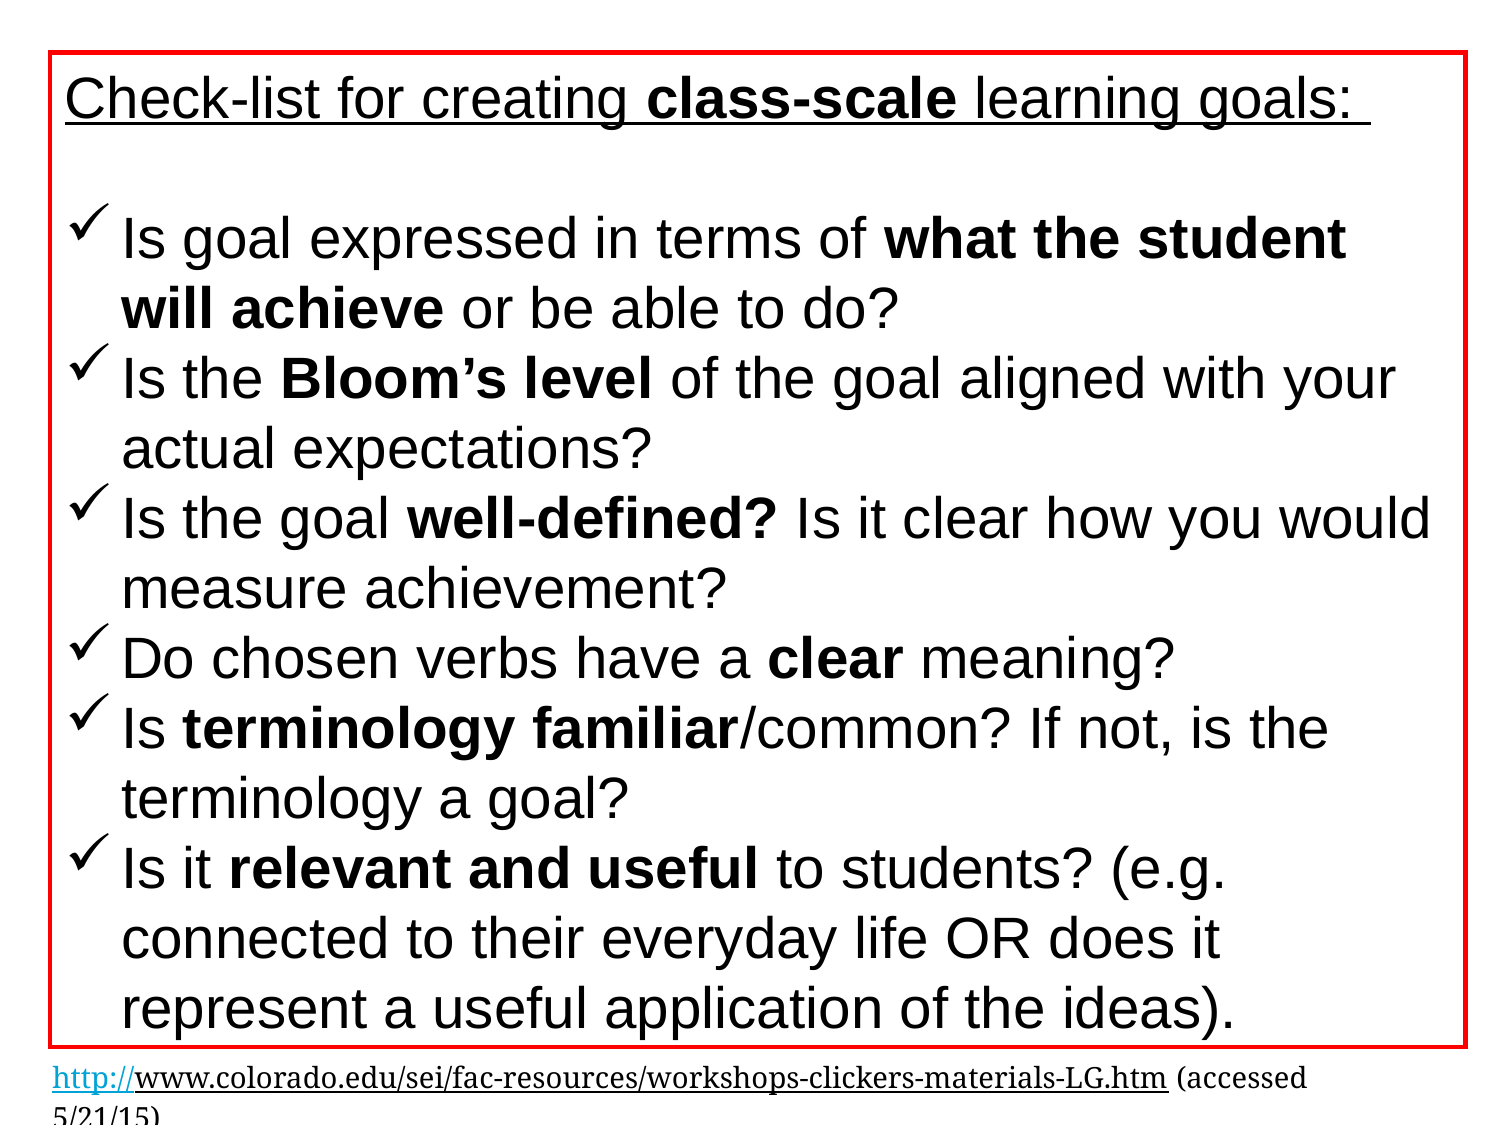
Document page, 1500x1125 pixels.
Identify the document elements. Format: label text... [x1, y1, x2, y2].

text_box http://www.colorado.edu/sei/fac-resources/workshops-clickers-materials-LG.htm (accessed 5/21/15) [37, 1051, 1413, 1125]
text_box Check-list for creating class-scale learning goals: Is goal expressed in terms of what the student will achieve or be able to do? Is the Bloom’s level of the goal aligned with your actual expectations? Is the goal well-defined? Is it clear how you would measure achievement? Do chosen verbs have a clear meaning? Is terminology familiar/common? If not, is the terminology a goal? Is it relevant and useful to students? (e.g. connected to their everyday life OR does it represent a useful application of the ideas). [49, 52, 1466, 1048]
